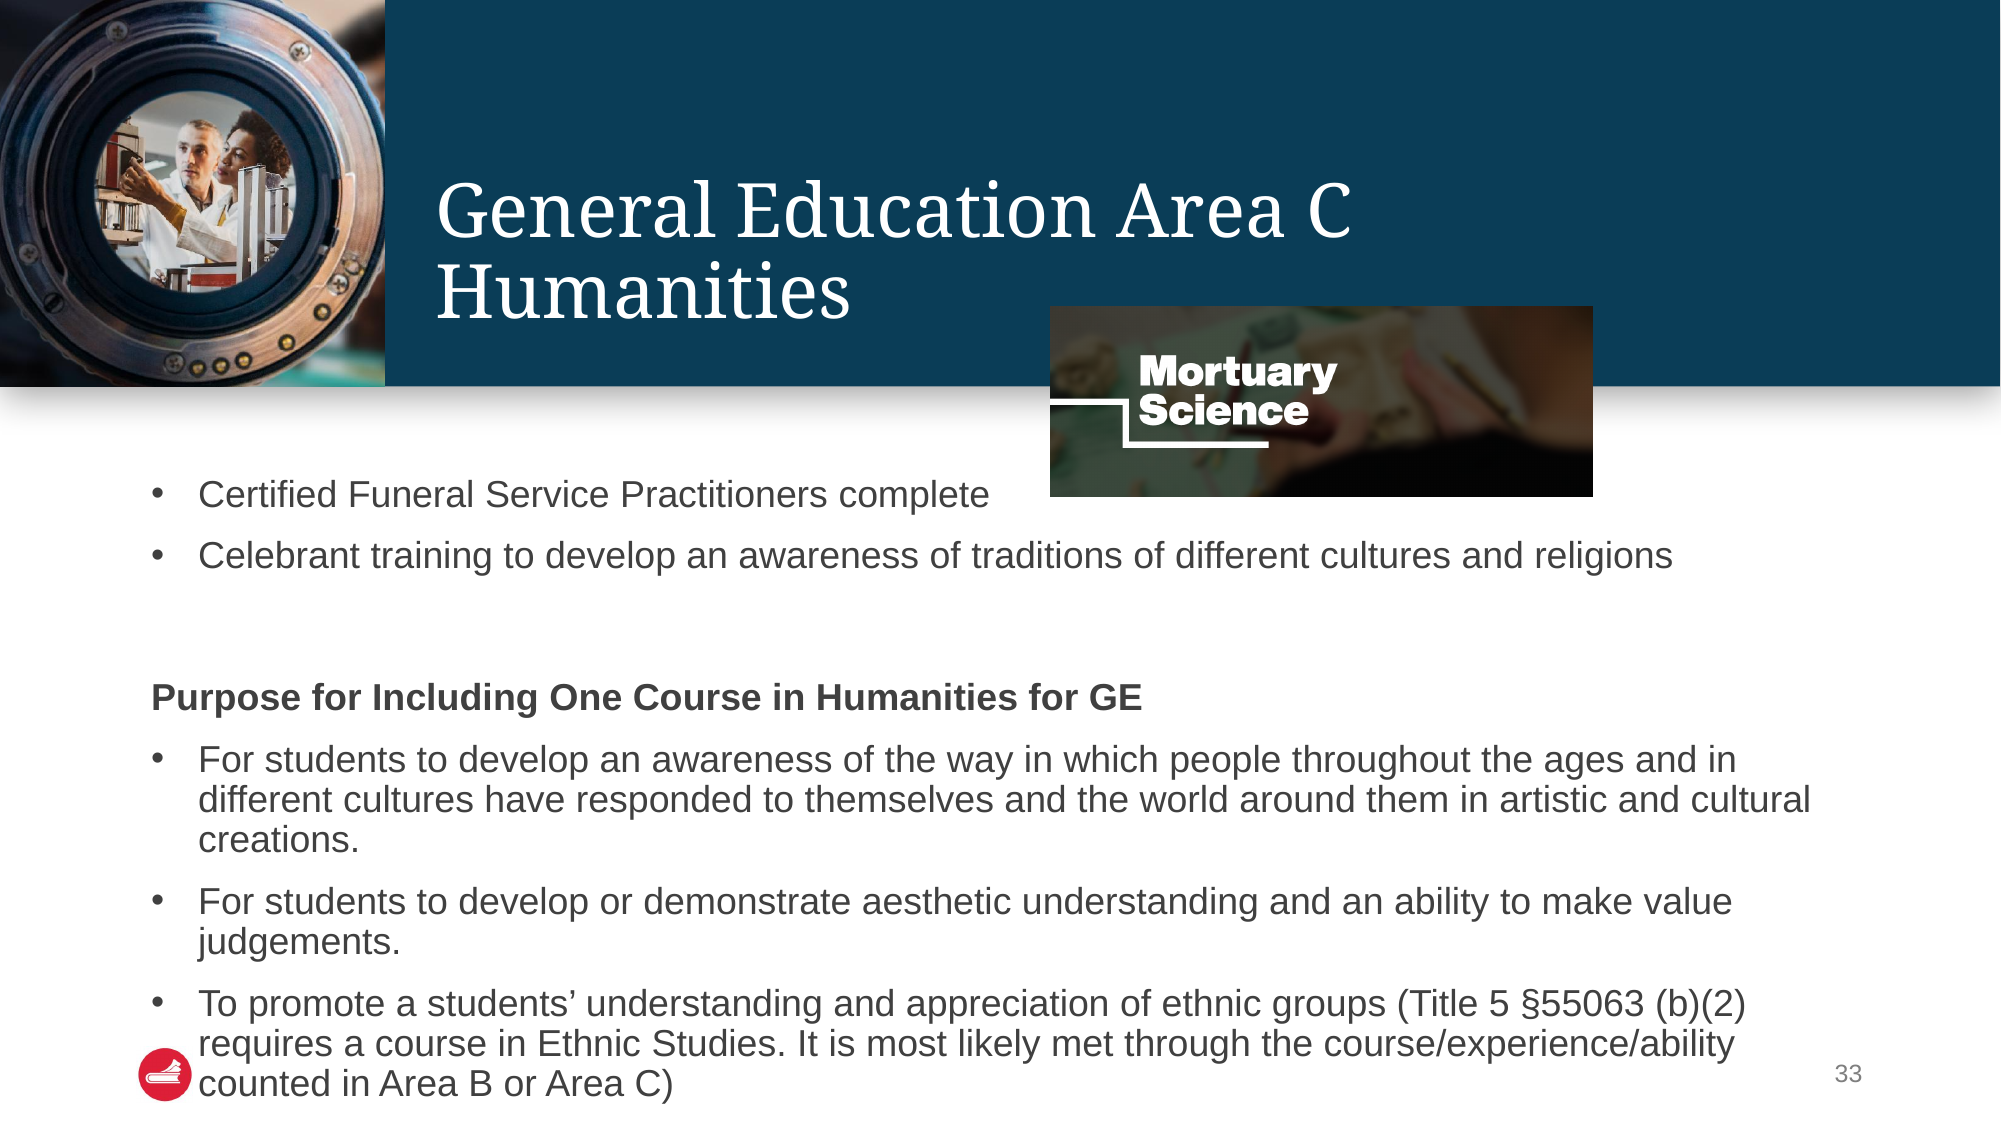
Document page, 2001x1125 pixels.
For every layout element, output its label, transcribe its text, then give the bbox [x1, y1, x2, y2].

slide_number ‹#› [1712, 1042, 1863, 1103]
list Certified Funeral Service Practitioners complete Celebrant training to develop an awareness of traditions of different cultures and religions Purpose for Including One Course in Humanities for GE For students to develop an awareness of the way in which people throughout the ages and in different cultures have responded to themselves and the world around them in artistic and cultural creations. For students to develop or demonstrate aesthetic understanding and an ability to make value judgements. To promote a students’ understanding and appreciation of ethnic groups (Title 5 §55063 (b)(2) requires a course in Ethnic Studies. It is most likely met through the course/experience/ability counted in Area B or Area C) [136, 401, 1863, 1023]
picture [136, 1046, 193, 1103]
picture [1050, 305, 1593, 498]
picture [0, 0, 385, 387]
title General Education Area C Humanities [420, 66, 1863, 343]
